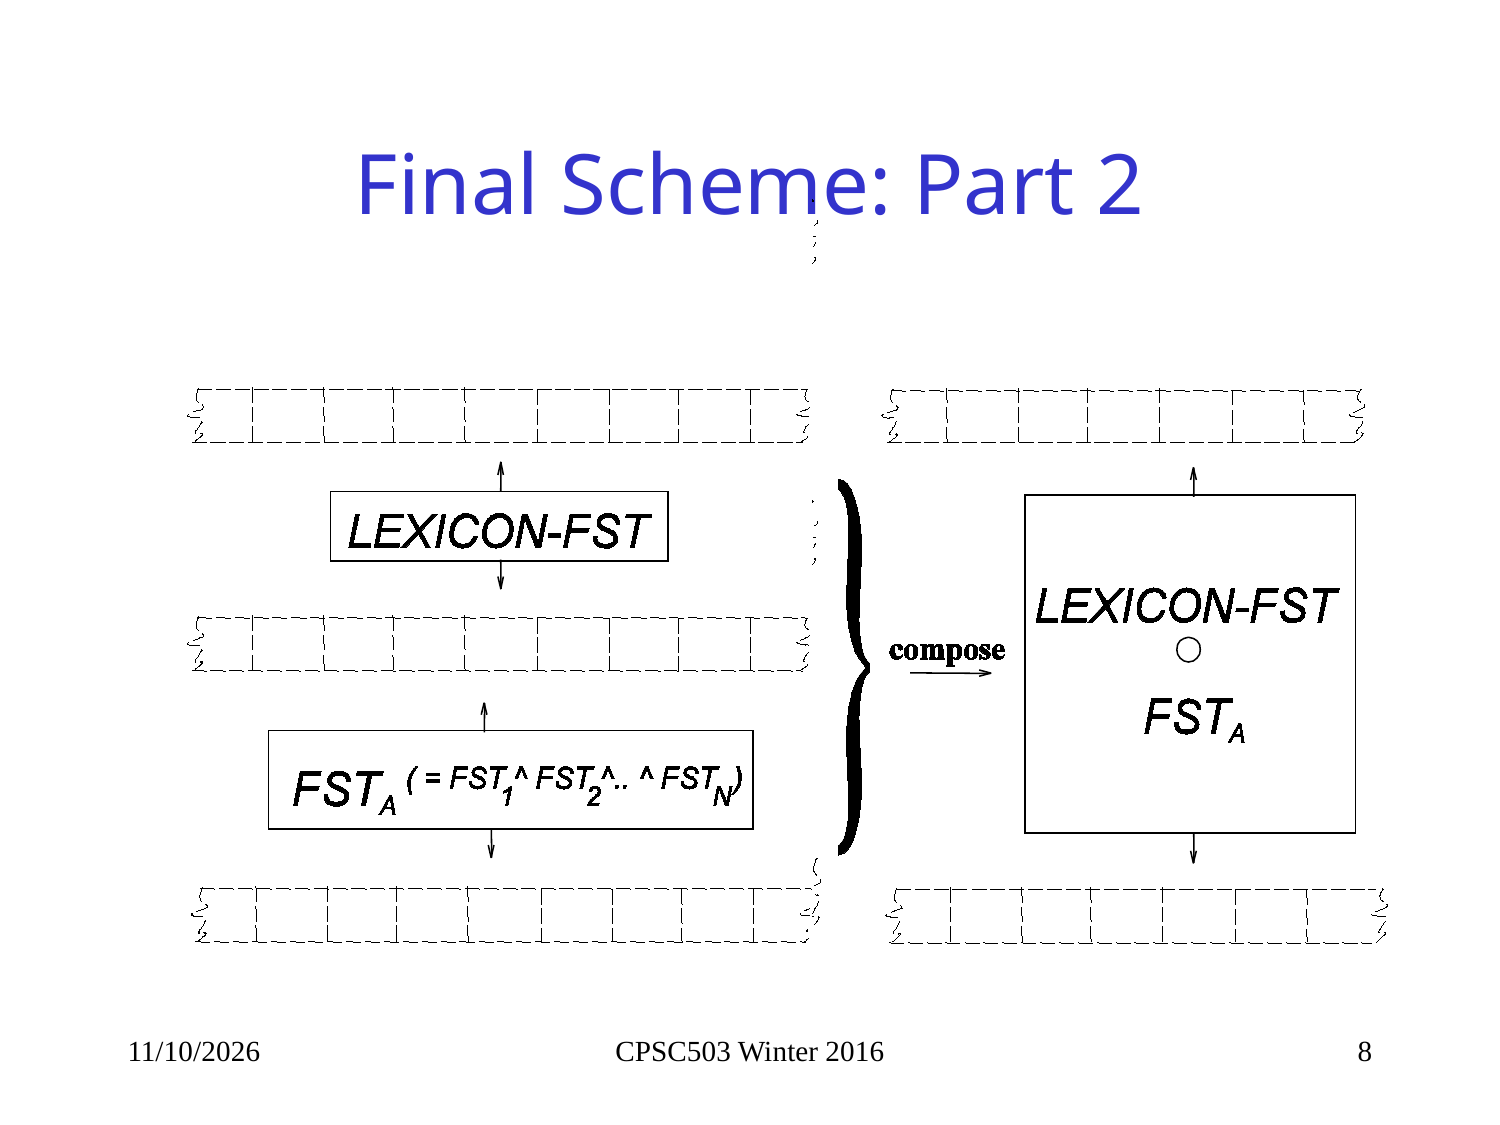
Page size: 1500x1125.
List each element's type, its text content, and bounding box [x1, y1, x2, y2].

text_box [1144, 698, 1172, 734]
text_box [488, 845, 494, 858]
text_box [497, 576, 504, 589]
slide_number 8 [1074, 1024, 1388, 1101]
text_box [1137, 587, 1167, 623]
text_box [1280, 587, 1308, 623]
footer CPSC503 Winter 2016 [512, 1024, 988, 1101]
text_box [1024, 495, 1356, 834]
text_box [356, 771, 384, 806]
text_box [593, 513, 620, 549]
text_box [490, 766, 508, 789]
text_box [515, 766, 528, 779]
text_box [964, 644, 978, 660]
text_box [577, 766, 595, 789]
text_box [979, 644, 991, 660]
text_box [889, 644, 903, 660]
text_box [1174, 698, 1201, 735]
text_box [904, 644, 918, 660]
text_box [400, 514, 438, 548]
text_box [1206, 698, 1233, 734]
text_box [268, 730, 753, 830]
text_box [497, 462, 504, 475]
text_box [481, 703, 487, 715]
text_box [503, 786, 512, 806]
text_box [1250, 588, 1279, 623]
text_box [1228, 723, 1245, 743]
text_box [920, 644, 945, 660]
text_box [625, 514, 652, 548]
text_box [348, 514, 371, 548]
title Final Scheme: Part 2 [112, 87, 1388, 276]
text_box [1169, 587, 1201, 623]
text_box [548, 533, 561, 538]
text_box [1123, 588, 1134, 623]
text_box [407, 766, 418, 795]
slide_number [112, 1024, 426, 1101]
text_box [1036, 588, 1058, 623]
text_box [946, 644, 962, 667]
text_box [713, 786, 733, 806]
text_box [681, 766, 699, 790]
text_box [324, 771, 351, 807]
text_box [536, 766, 555, 789]
text_box [640, 766, 654, 779]
text_box [378, 795, 396, 815]
text_box [330, 491, 669, 562]
text_box [435, 514, 446, 548]
text_box [515, 514, 548, 548]
text_box [702, 766, 720, 789]
text_box [1061, 588, 1092, 623]
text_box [812, 199, 870, 925]
text_box [1235, 608, 1249, 612]
text_box [482, 513, 514, 549]
text_box [992, 644, 1005, 660]
text_box [374, 514, 404, 548]
text_box [661, 766, 680, 789]
text_box [1176, 637, 1201, 663]
text_box [293, 771, 322, 806]
text_box [556, 766, 574, 790]
text_box [449, 513, 479, 549]
text_box [731, 766, 742, 795]
text_box [979, 669, 991, 677]
text_box [1313, 588, 1340, 623]
text_box [601, 766, 615, 779]
text_box [1190, 850, 1197, 864]
text_box [426, 779, 440, 783]
text_box [1190, 467, 1197, 480]
text_box [1203, 588, 1235, 623]
text_box [450, 766, 468, 789]
text_box [469, 766, 487, 790]
text_box [587, 786, 601, 806]
text_box [563, 514, 591, 548]
text_box [1087, 588, 1125, 623]
